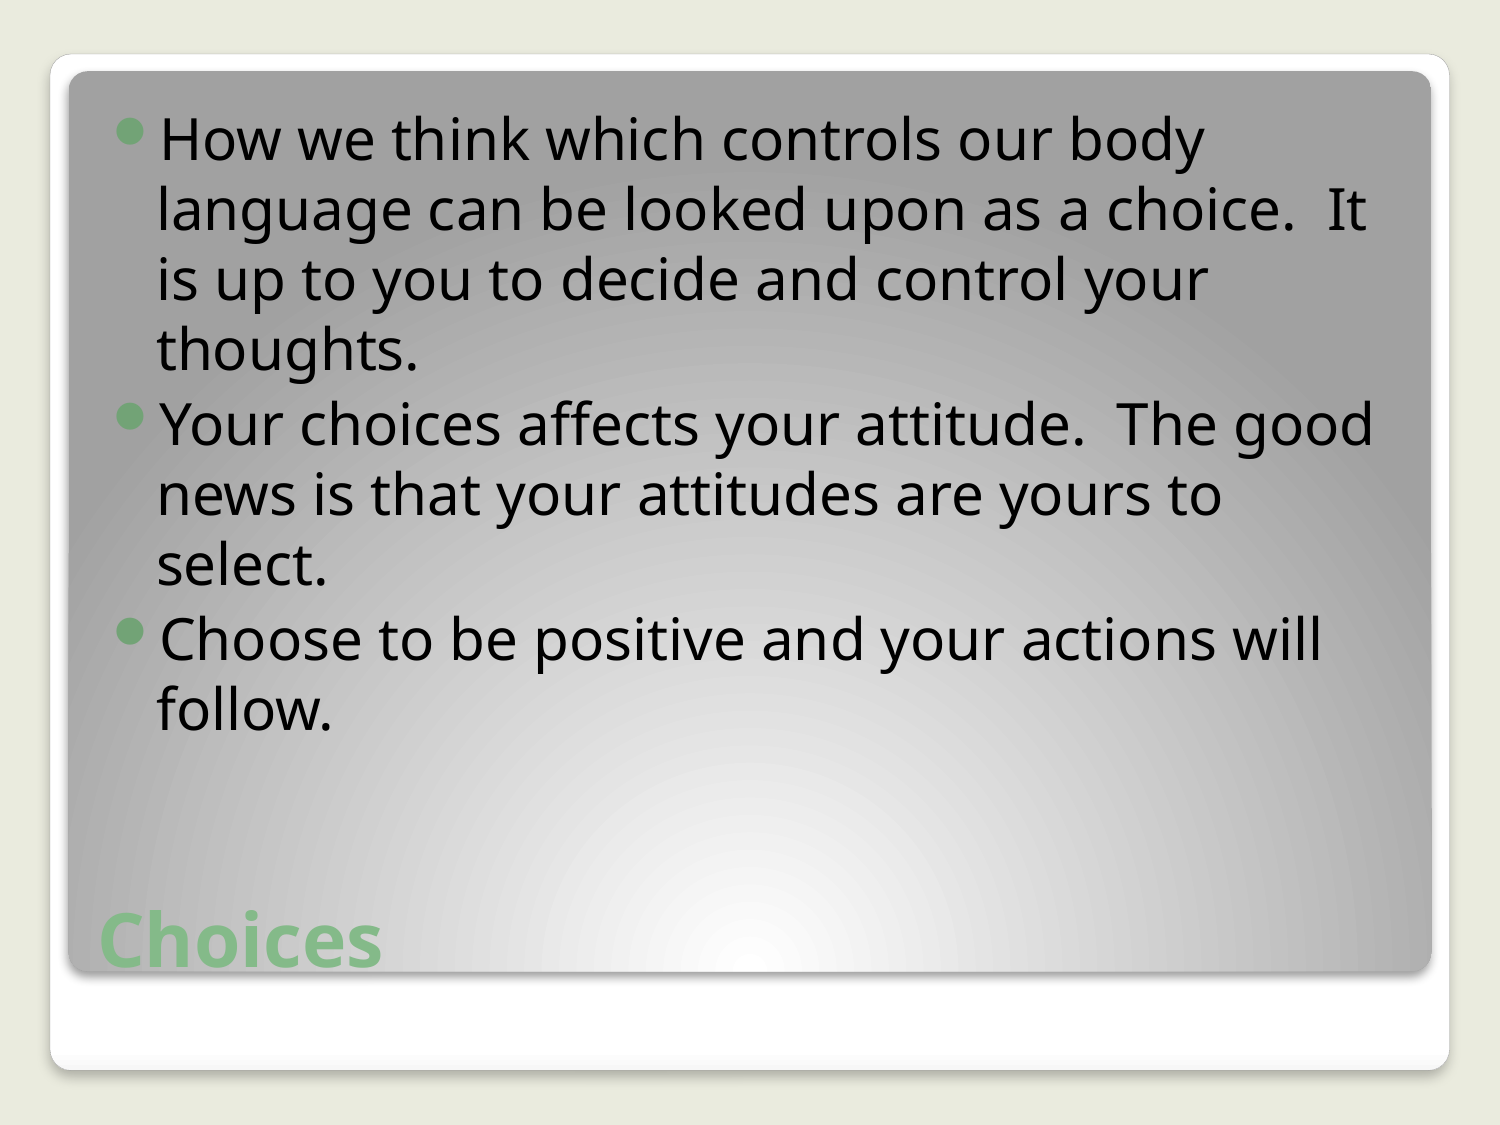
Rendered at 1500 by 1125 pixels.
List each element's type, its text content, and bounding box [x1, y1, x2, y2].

title Choices [82, 817, 1425, 990]
list How we think which controls our body language can be looked upon as a choice. It is up to you to decide and control your thoughts. Your choices affects your attitude. The good news is that your attitudes are yours to select. Choose to be positive and your actions will follow. [82, 86, 1425, 774]
